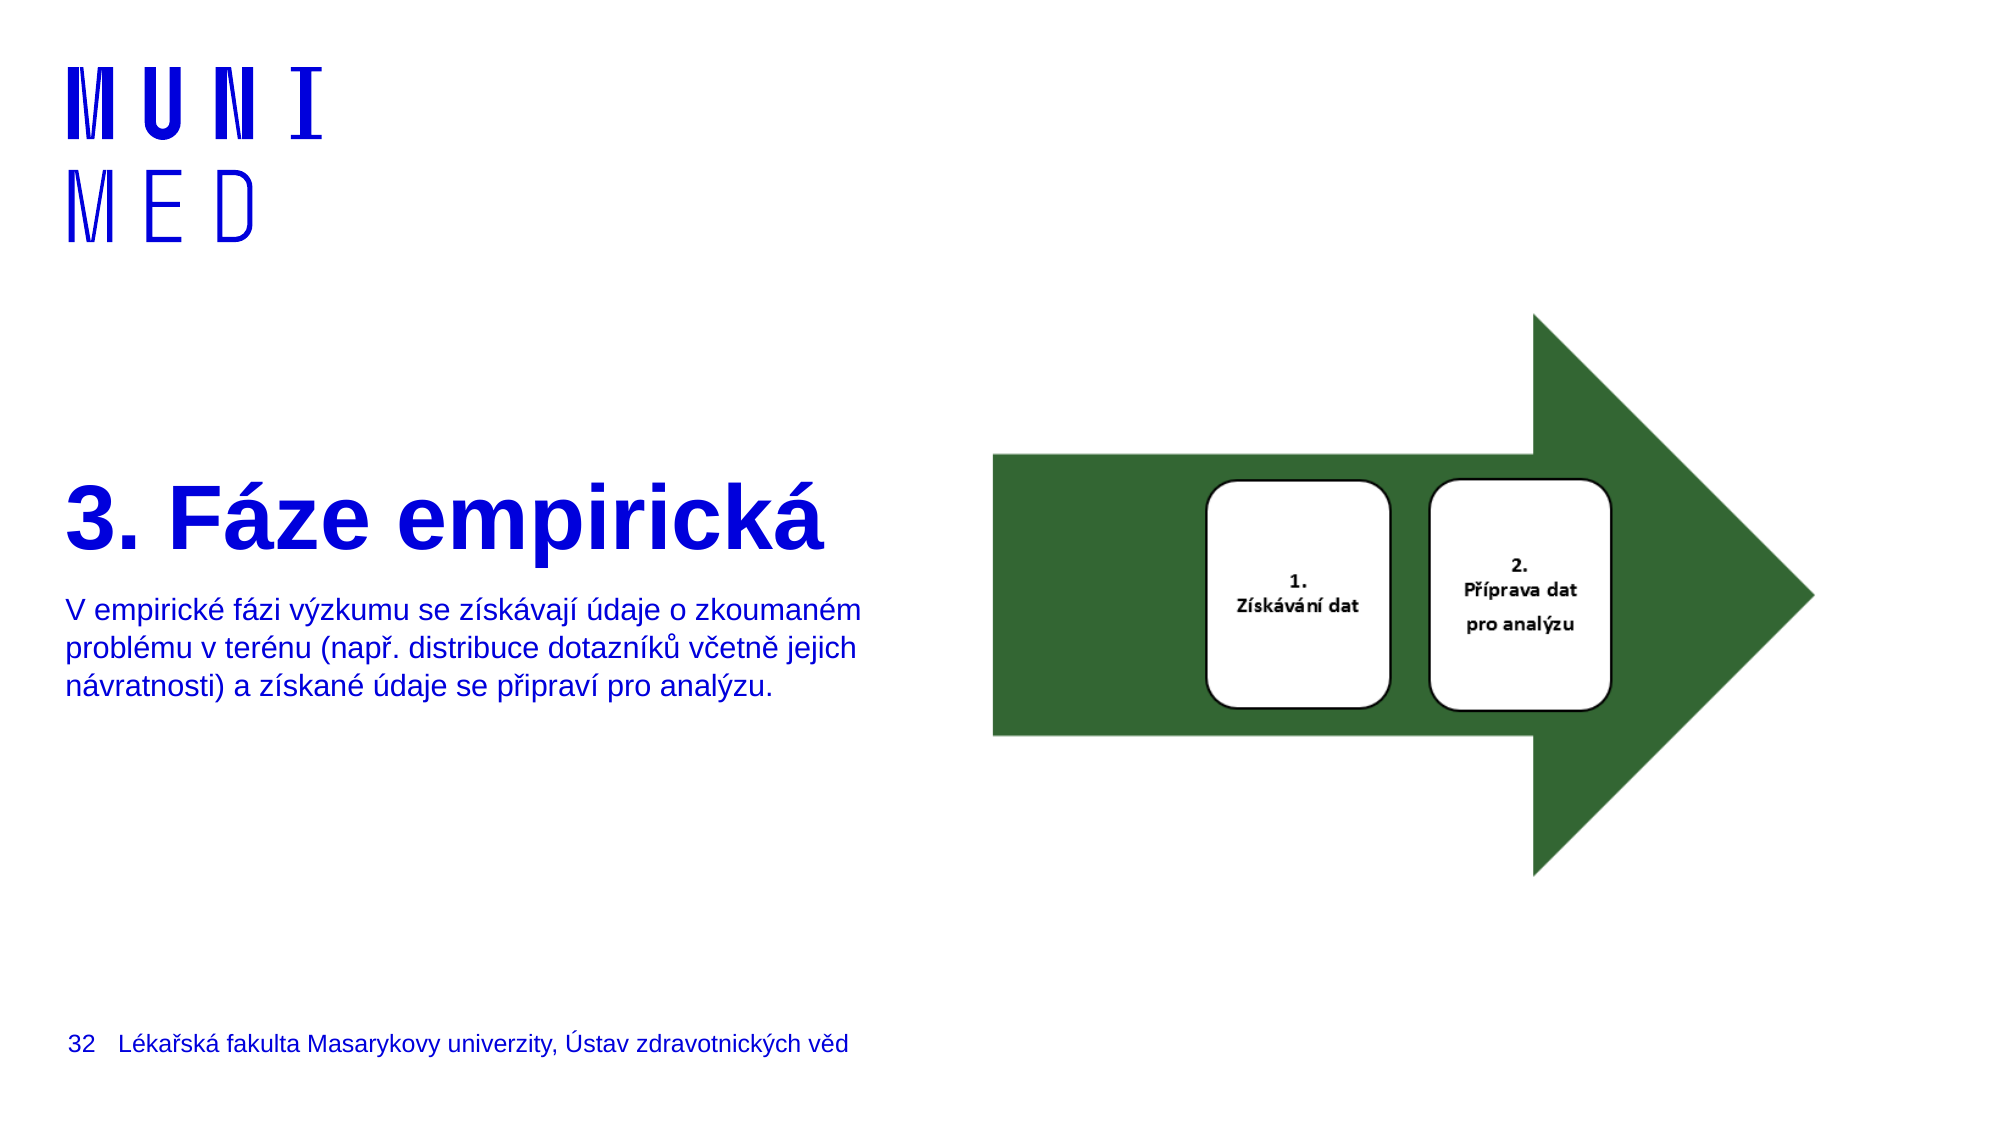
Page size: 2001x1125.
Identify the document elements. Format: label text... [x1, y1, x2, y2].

picture [904, 300, 1937, 901]
title 3. Fáze empirická [65, 475, 899, 588]
subtitle V empirické fázi výzkumu se získávají údaje o zkoumaném problému v terénu (např. distribuce dotazníků včetně jejich návratnosti) a získané údaje se připraví pro analýzu. [65, 588, 899, 703]
slide_number 32 [67, 1021, 110, 1063]
footer Lékařská fakulta Masarykovy univerzity, Ústav zdravotnických věd [118, 1021, 926, 1063]
